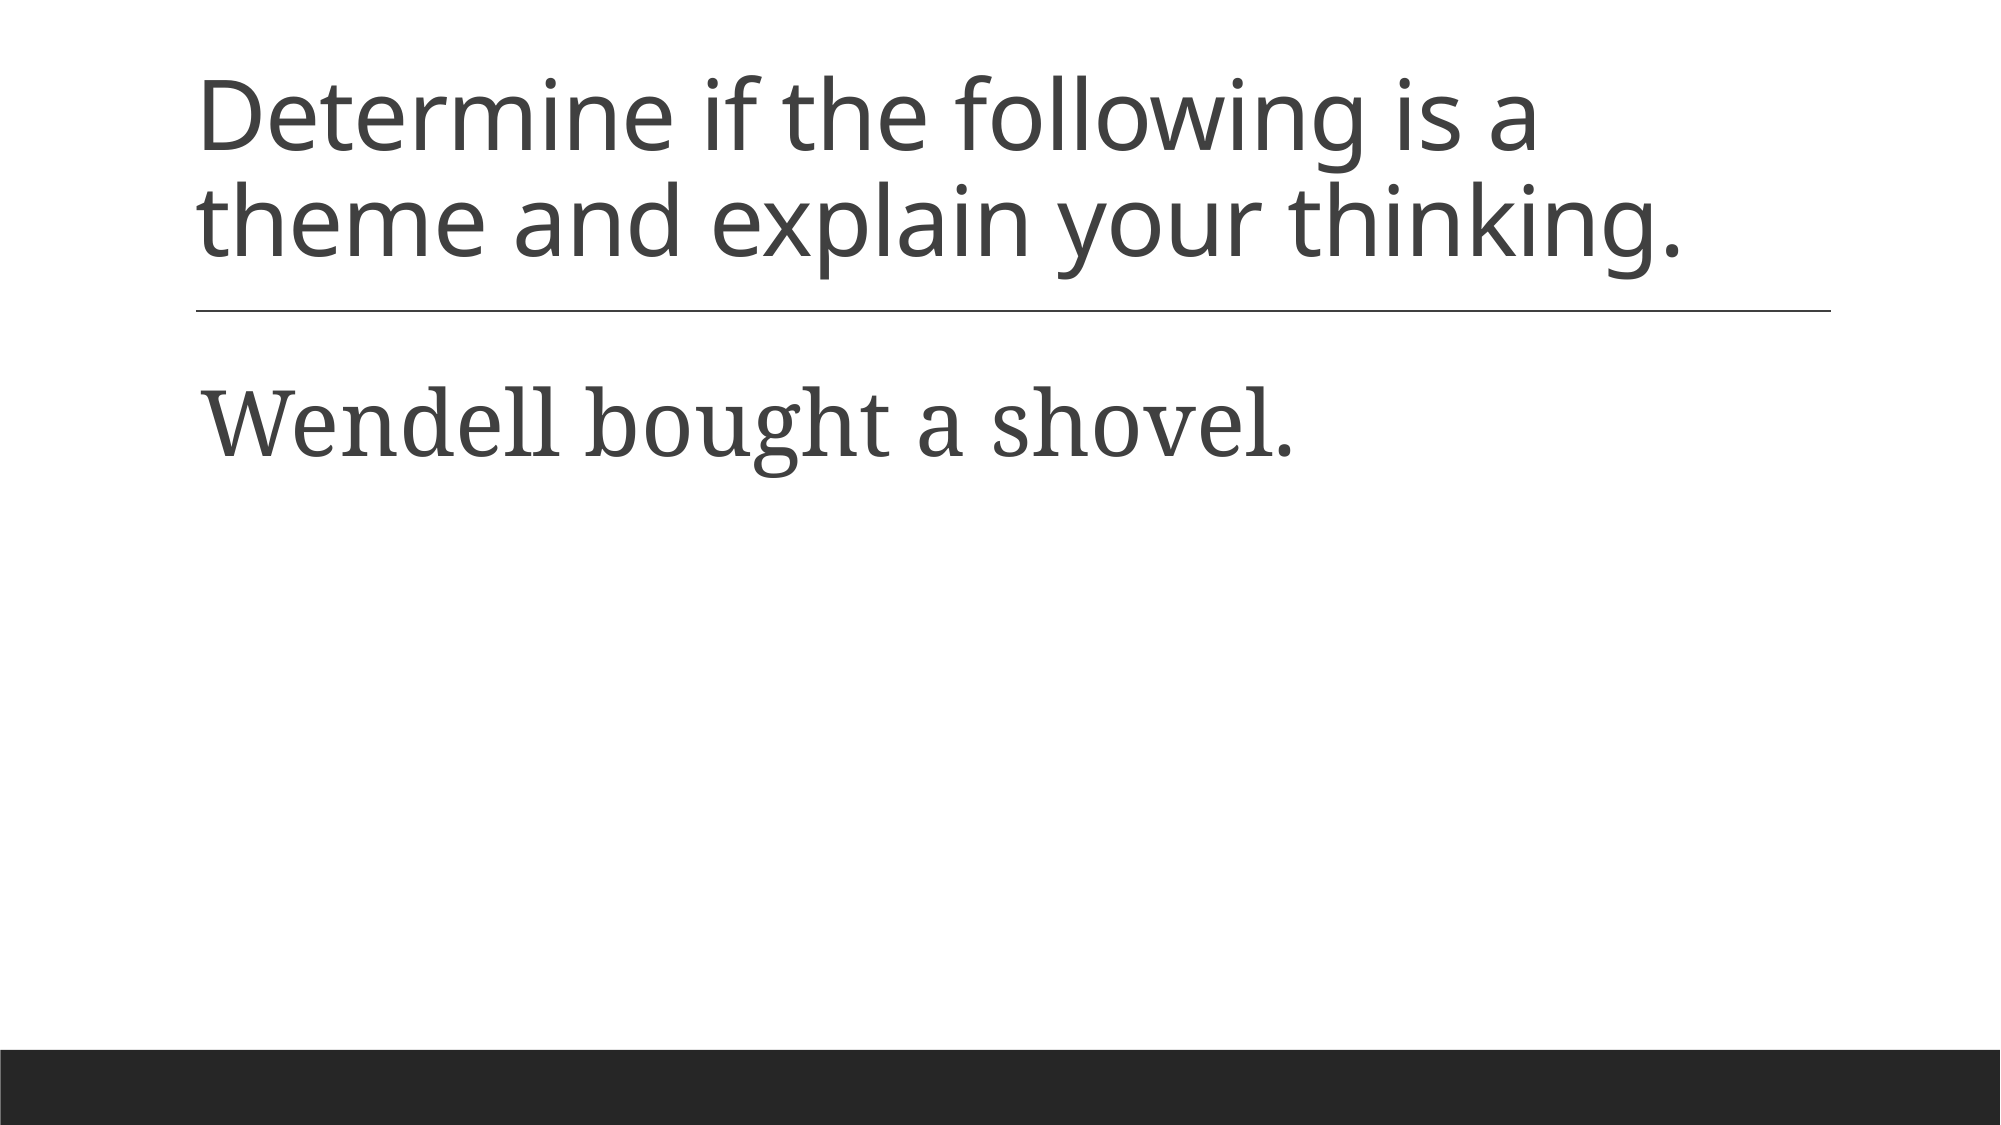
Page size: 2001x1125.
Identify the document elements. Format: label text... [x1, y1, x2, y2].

list Wendell bought a shovel. [180, 345, 1830, 963]
title Determine if the following is a theme and explain your thinking. [180, 47, 1830, 285]
